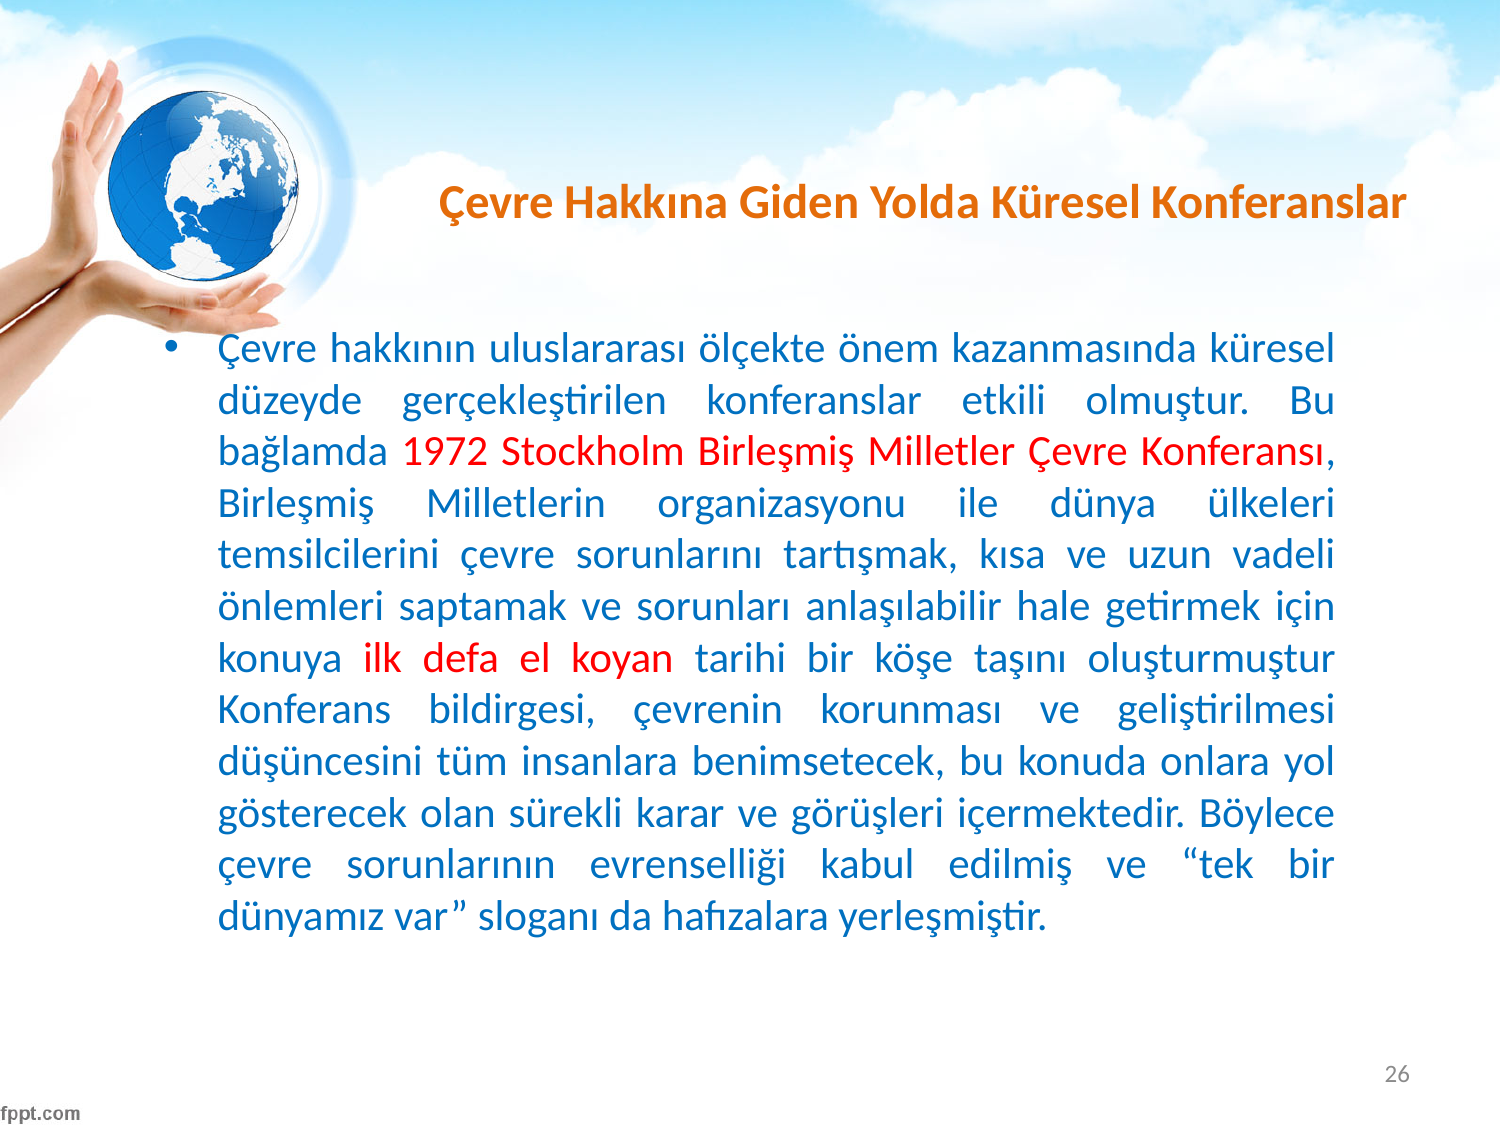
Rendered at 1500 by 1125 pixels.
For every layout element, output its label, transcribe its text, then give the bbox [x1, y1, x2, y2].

slide_number 26 [1074, 1042, 1425, 1103]
picture [0, 0, 1500, 1125]
title Çevre Hakkına Giden Yolda Küresel Konferanslar [73, 161, 1424, 237]
list Çevre hakkının uluslararası ölçekte önem kazanmasında küresel düzeyde gerçekleştirilen konferanslar etkili olmuştur. Bu bağlamda 1972 Stockholm Birleşmiş Milletler Çevre Konferansı, Birleşmiş Milletlerin organizasyonu ile dünya ülkeleri temsilcilerini çevre sorunlarını tartışmak, kısa ve uzun vadeli önlemleri saptamak ve sorunları anlaşılabilir hale getirmek için konuya ilk defa el koyan tarihi bir köşe taşını oluşturmuştur Konferans bildirgesi, çevrenin korunması ve geliştirilmesi düşüncesini tüm insanlara benimsetecek, bu konuda onlara yol gösterecek olan sürekli karar ve görüşleri içermektedir. Böylece çevre sorunlarının evrenselliği kabul edilmiş ve “tek bir dünyamız var” sloganı da hafızalara yerleşmiştir. [148, 311, 1352, 964]
